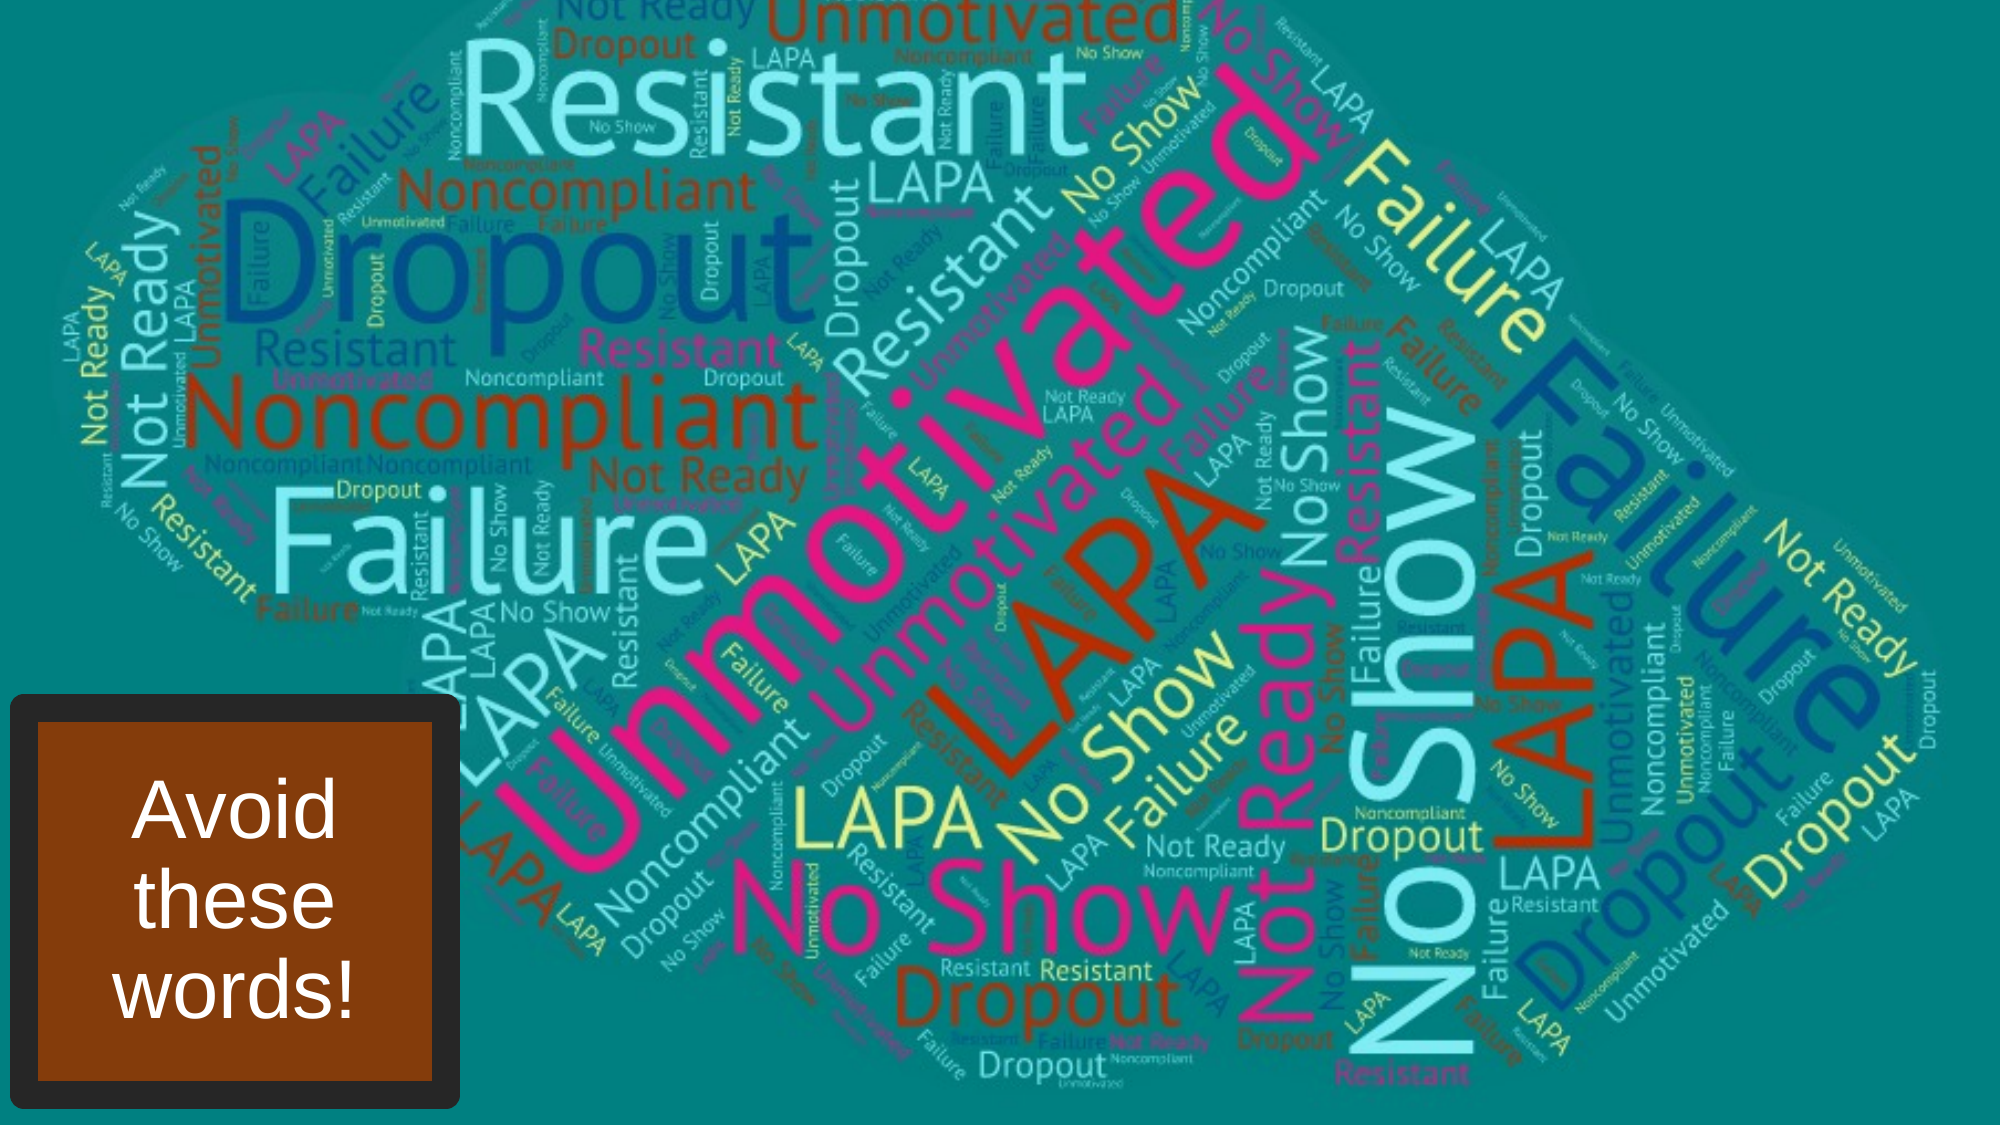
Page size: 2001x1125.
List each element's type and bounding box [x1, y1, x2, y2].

list [0, 0, 2000, 1125]
